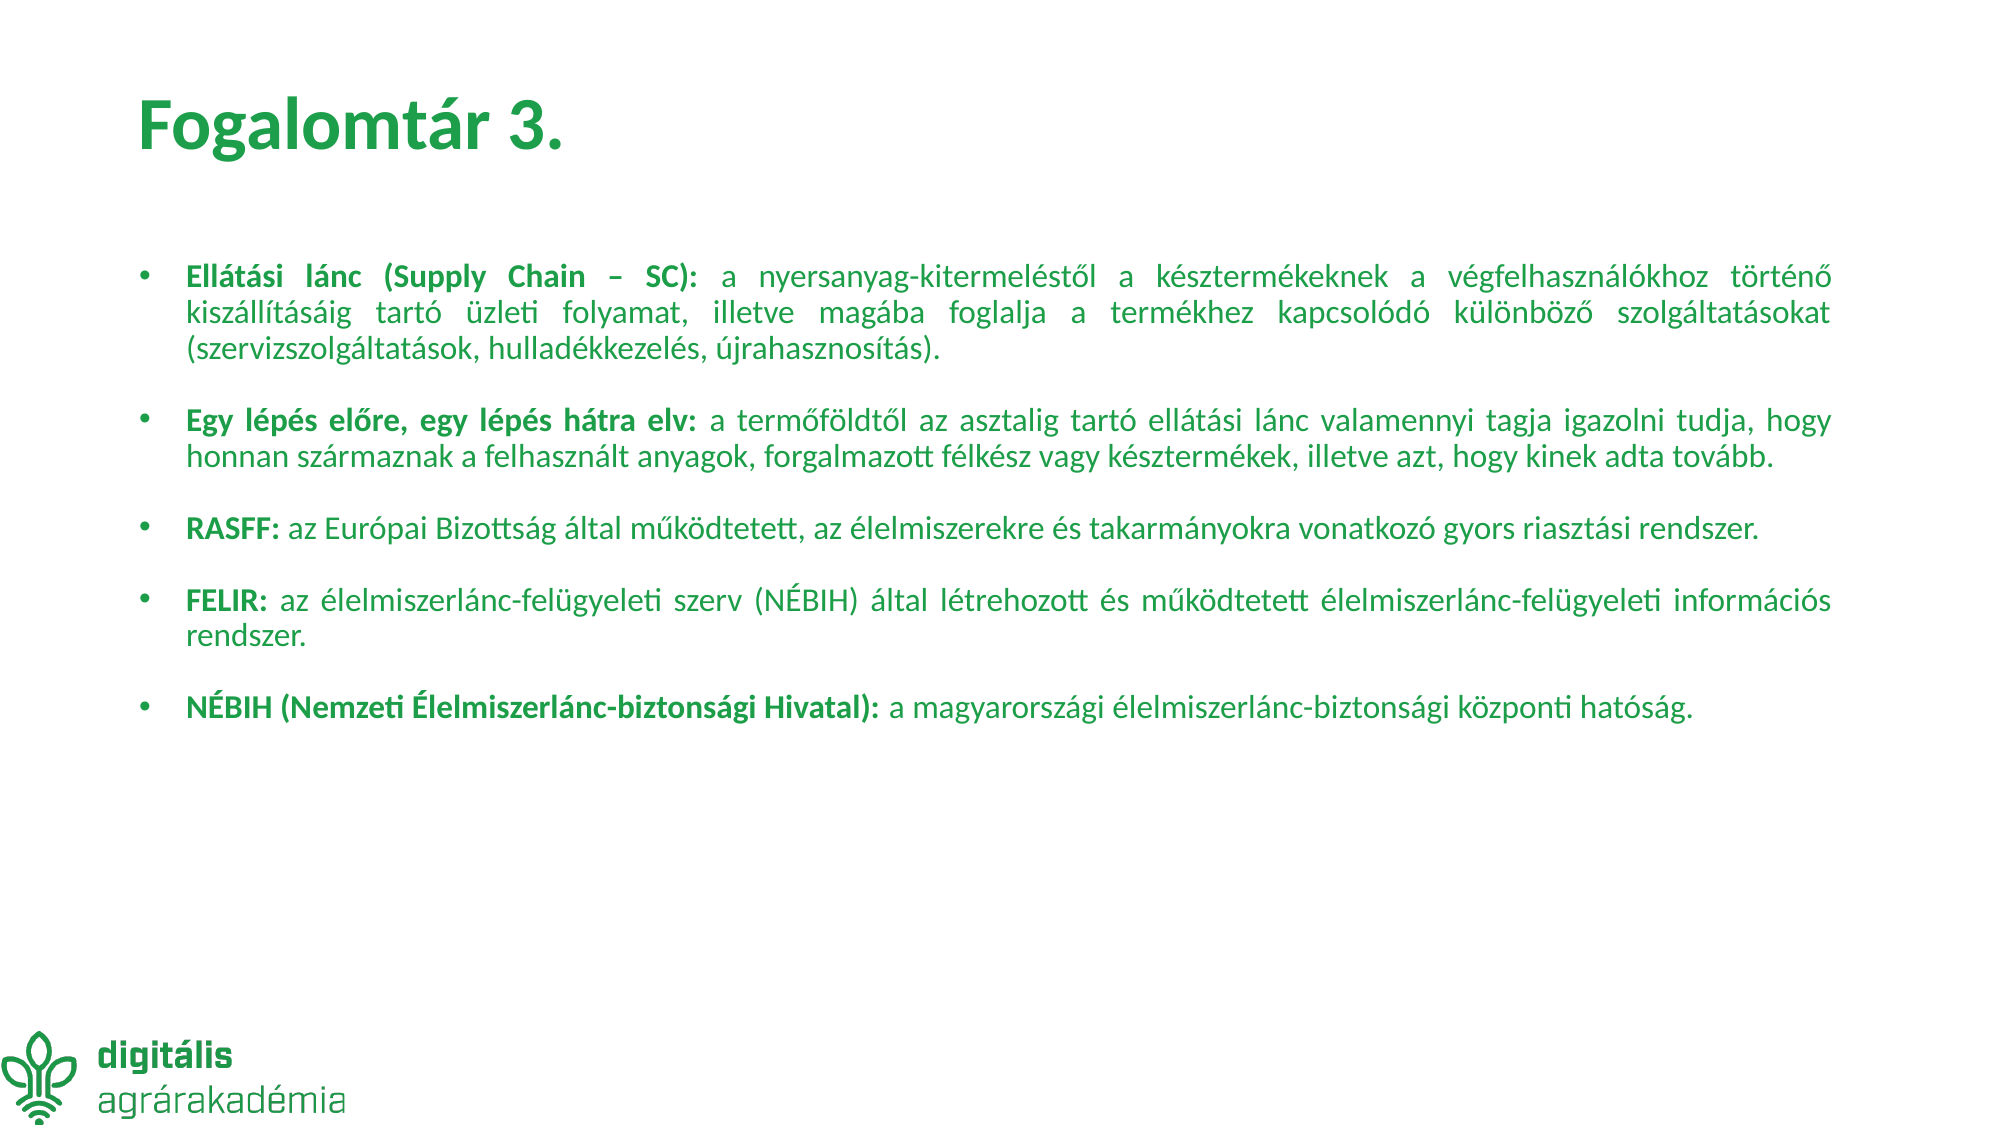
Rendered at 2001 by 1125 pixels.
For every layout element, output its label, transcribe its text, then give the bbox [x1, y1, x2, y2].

picture [0, 1031, 345, 1125]
title Fogalomtár 3. [123, 48, 1636, 204]
text_box Ellátási lánc (Supply Chain – SC): a nyersanyag-kitermeléstől a késztermékeknek a végfelhasználókhoz történő kiszállításáig tartó üzleti folyamat, illetve magába foglalja a termékhez kapcsolódó különböző szolgáltatásokat (szervizszolgáltatások, hulladékkezelés, újrahasznosítás). Egy lépés előre, egy lépés hátra elv: a termőföldtől az asztalig tartó ellátási lánc valamennyi tagja igazolni tudja, hogy honnan származnak a felhasznált anyagok, forgalmazott félkész vagy késztermékek, illetve azt, hogy kinek adta tovább. RASFF: az Európai Bizottság által működtetett, az élelmiszerekre és takarmányokra vonatkozó gyors riasztási rendszer. FELIR: az élelmiszerlánc-felügyeleti szerv (NÉBIH) által létrehozott és működtetett élelmiszerlánc-felügyeleti információs rendszer. NÉBIH (Nemzeti Élelmiszerlánc-biztonsági Hivatal): a magyarországi élelmiszerlánc-biztonsági központi hatóság. [124, 251, 1849, 966]
